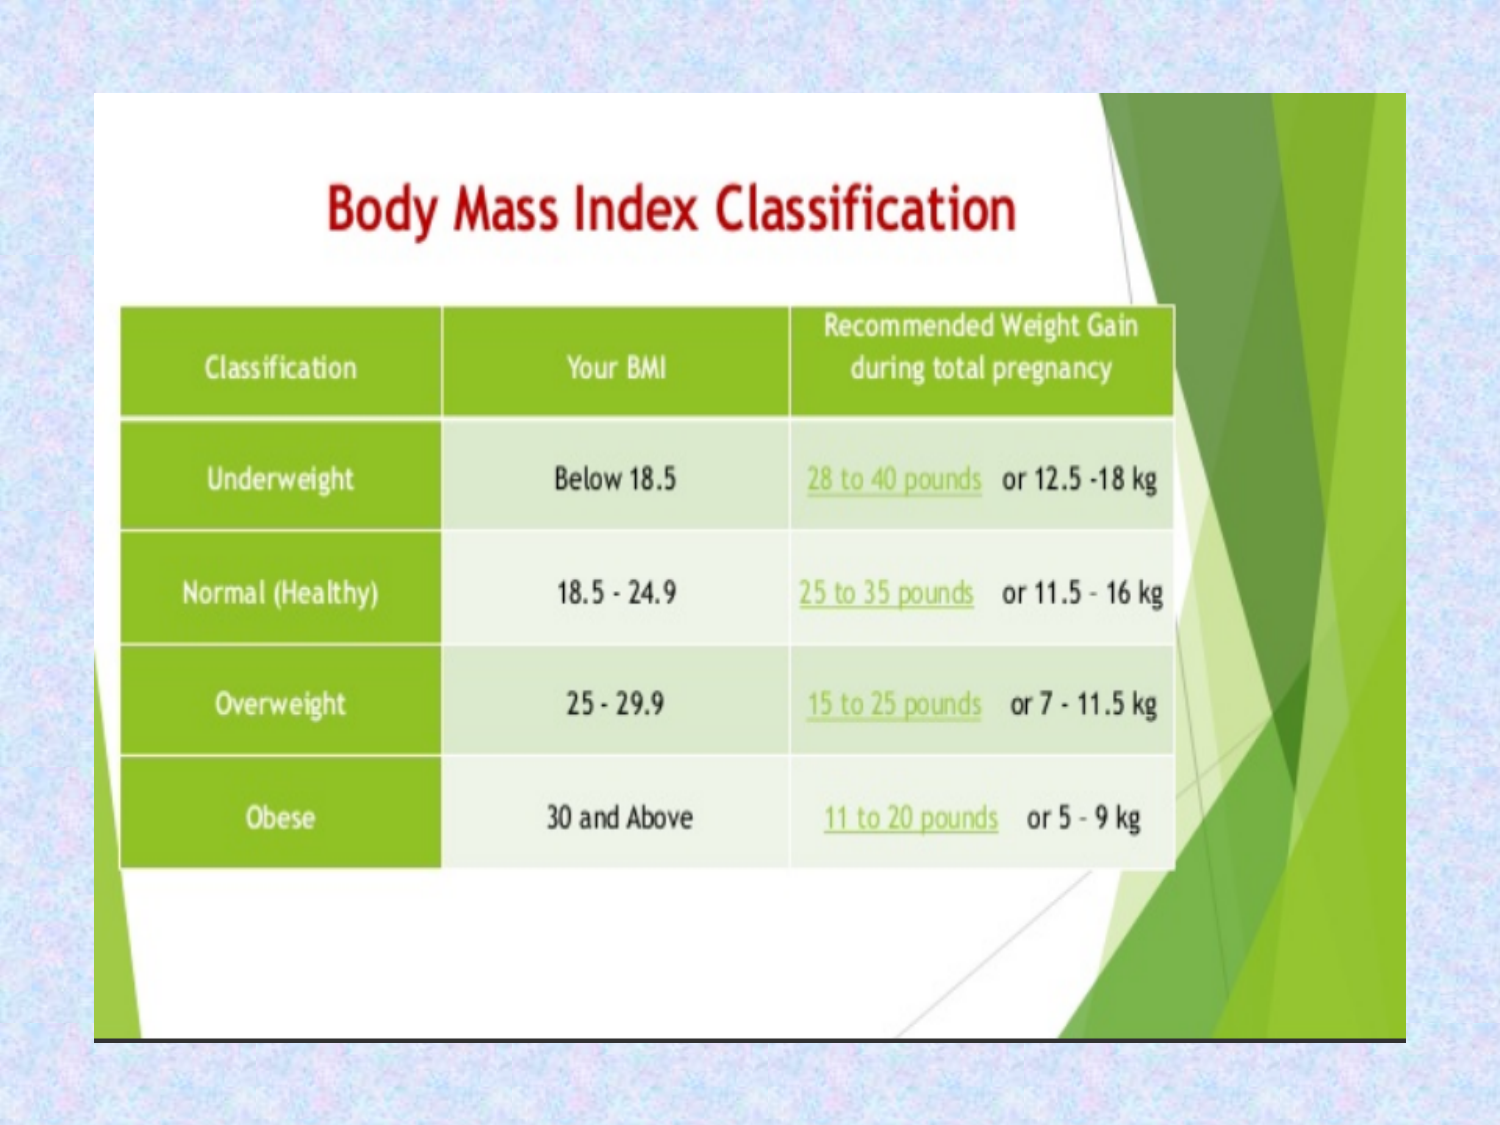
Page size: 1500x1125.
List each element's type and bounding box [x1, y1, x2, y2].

list [94, 93, 1406, 1044]
